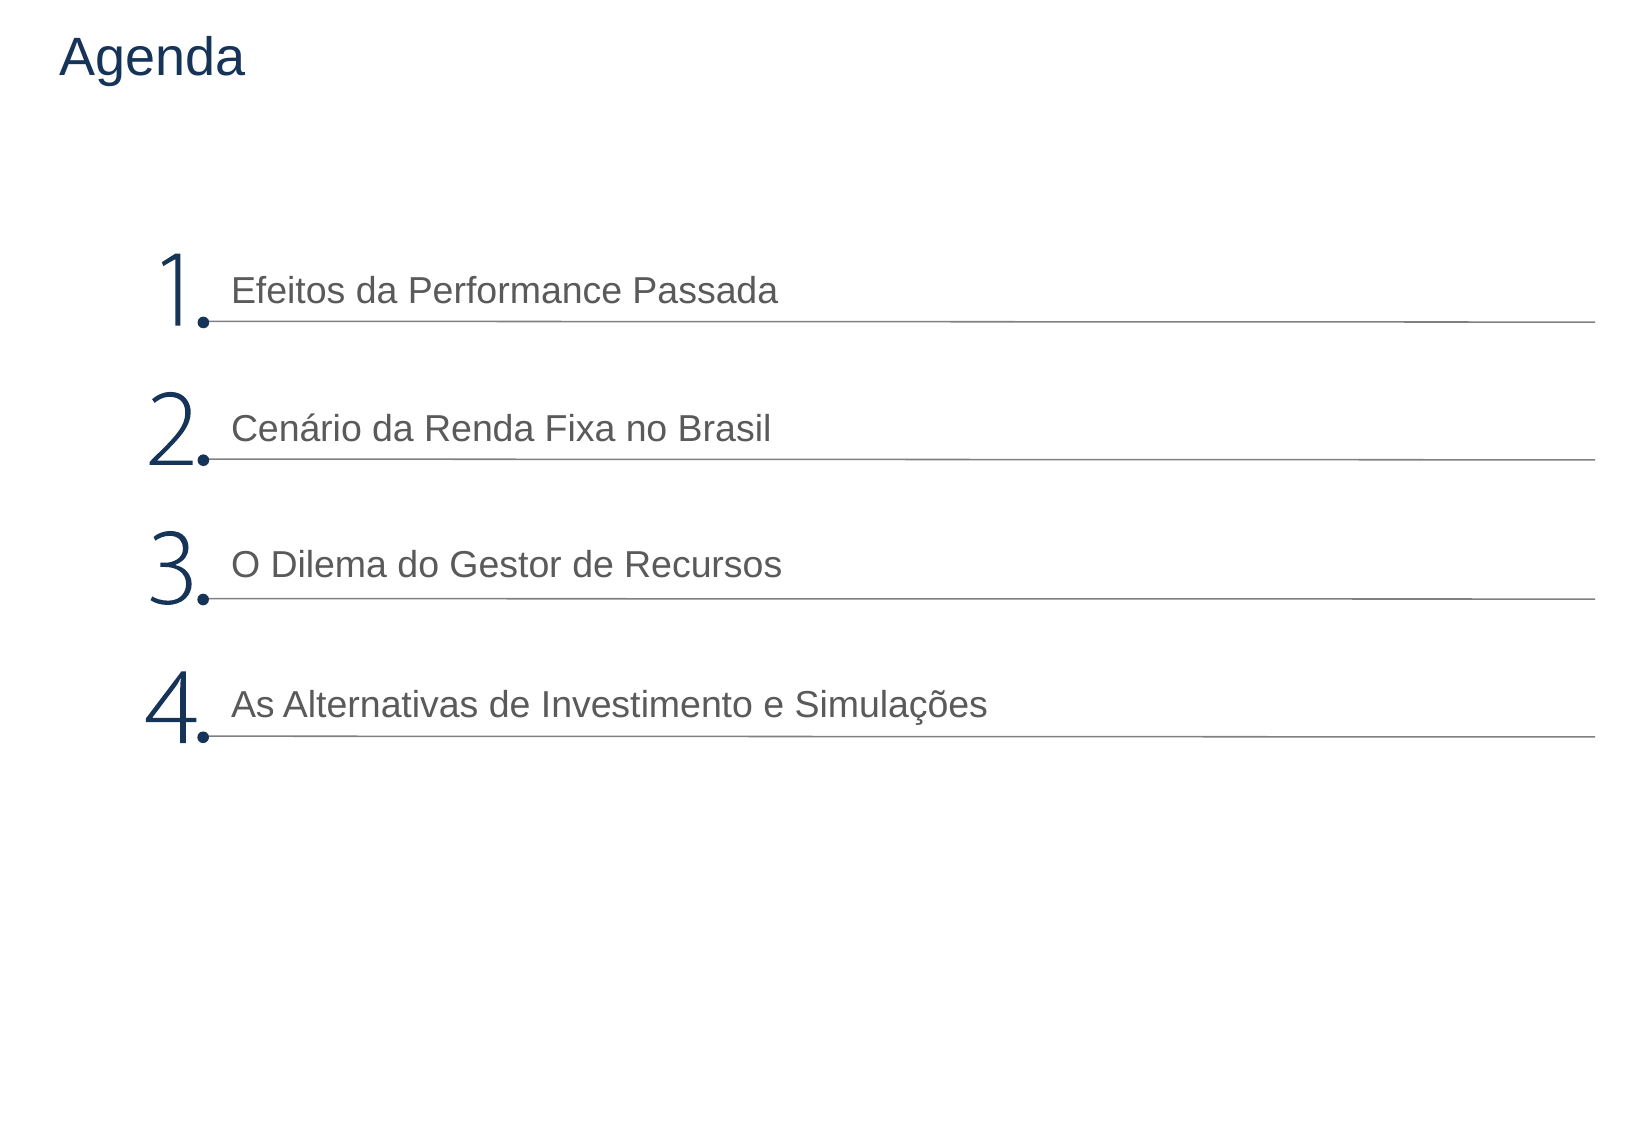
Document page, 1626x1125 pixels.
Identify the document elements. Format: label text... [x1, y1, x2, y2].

text_box O Dilema do Gestor de Recursos [216, 529, 1599, 597]
text_box As Alternativas de Investimento e Simulações [216, 669, 1599, 736]
text_box [161, 253, 181, 326]
text_box [145, 671, 197, 744]
text_box [197, 593, 209, 601]
text_box [197, 731, 208, 737]
text_box Efeitos da Performance Passada [216, 255, 1599, 323]
text_box [197, 454, 209, 461]
text_box [150, 530, 192, 605]
title Agenda [44, 20, 1463, 149]
text_box Cenário da Renda Fixa no Brasil [216, 393, 1599, 461]
text_box [149, 391, 193, 465]
text_box [197, 316, 208, 323]
